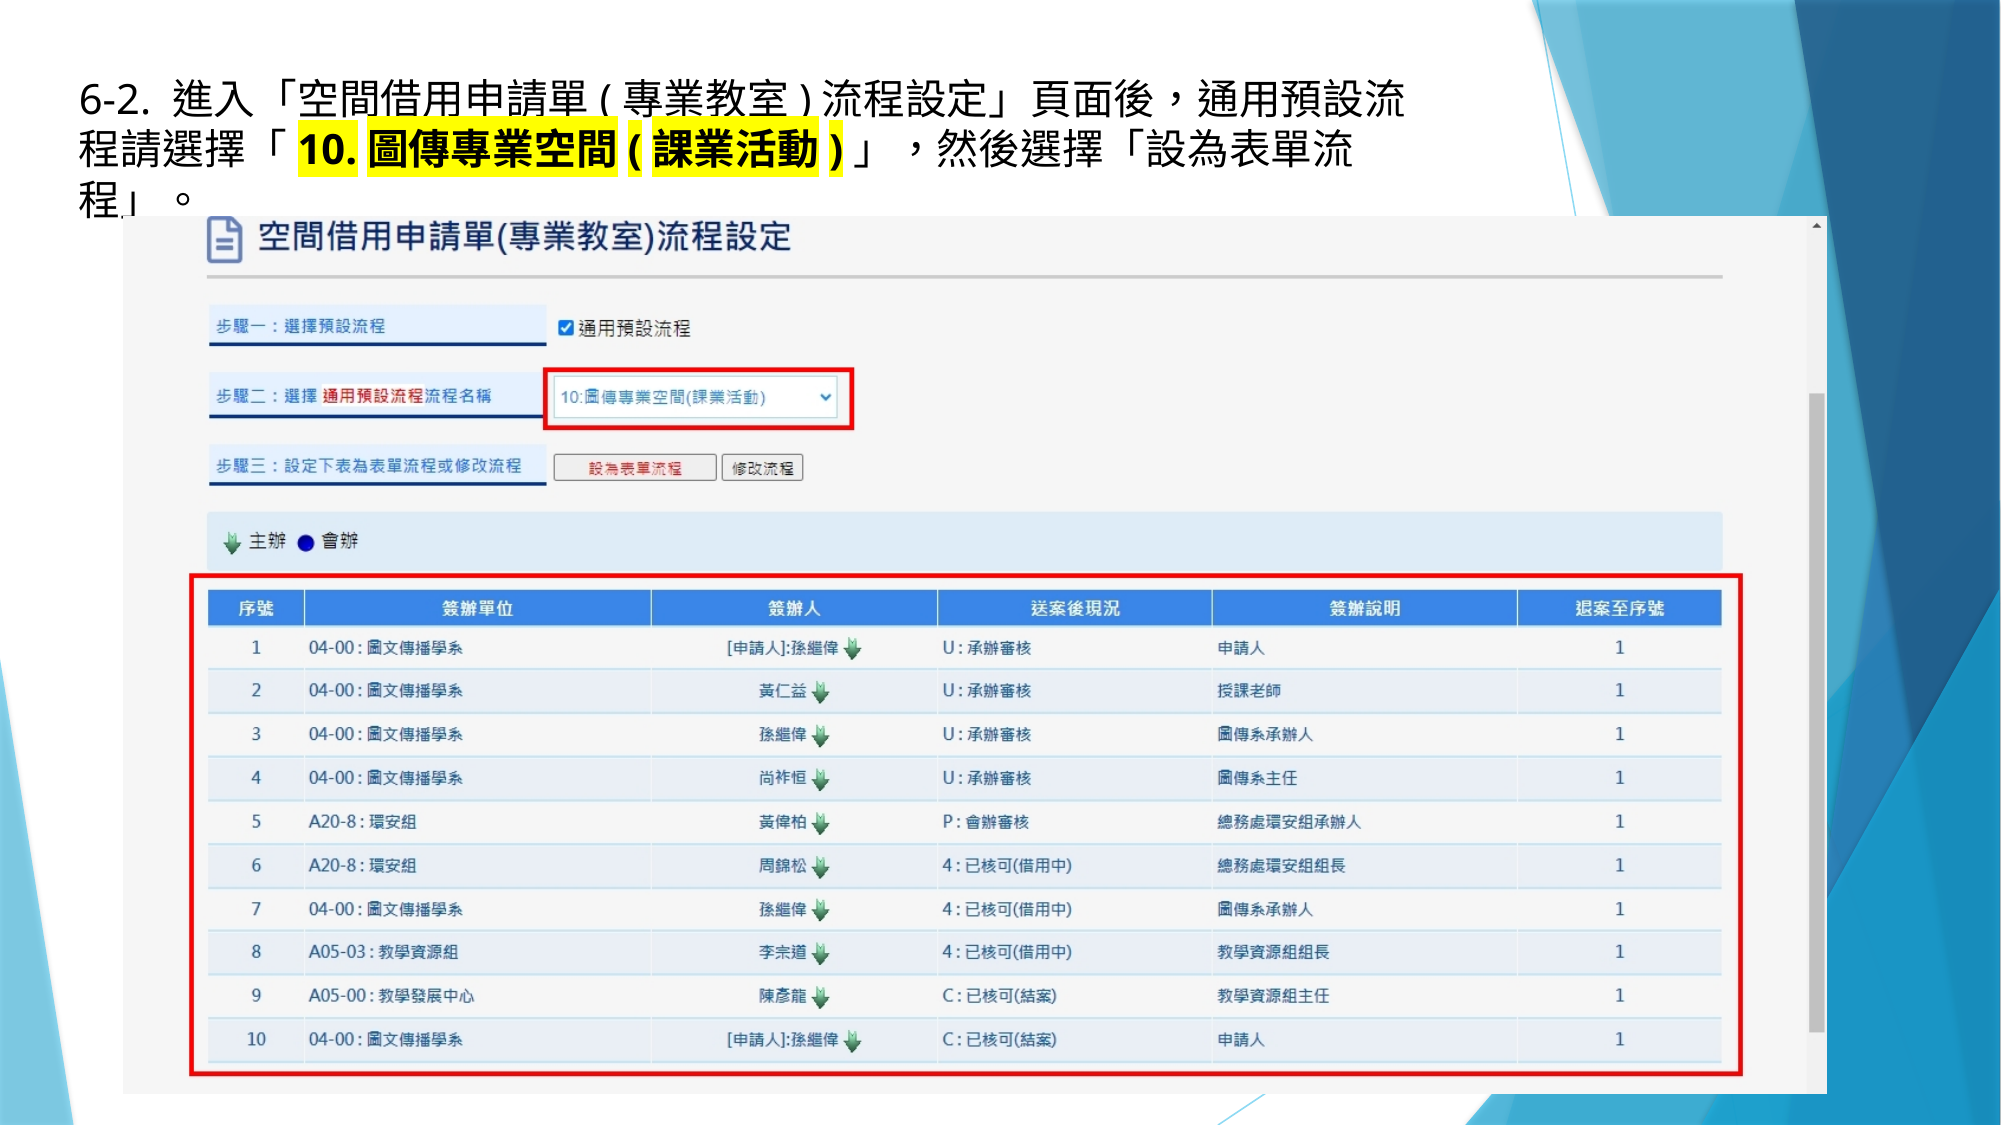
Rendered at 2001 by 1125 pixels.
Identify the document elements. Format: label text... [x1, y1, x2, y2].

text_box 6-2. 進入「空間借用申請單(專業教室)流程設定」頁面後，通用預設流程請選擇「10.圖傳專業空間(課業活動)」，然後選擇「設為表單流程」。 [63, 65, 1446, 237]
picture [123, 216, 1827, 1095]
